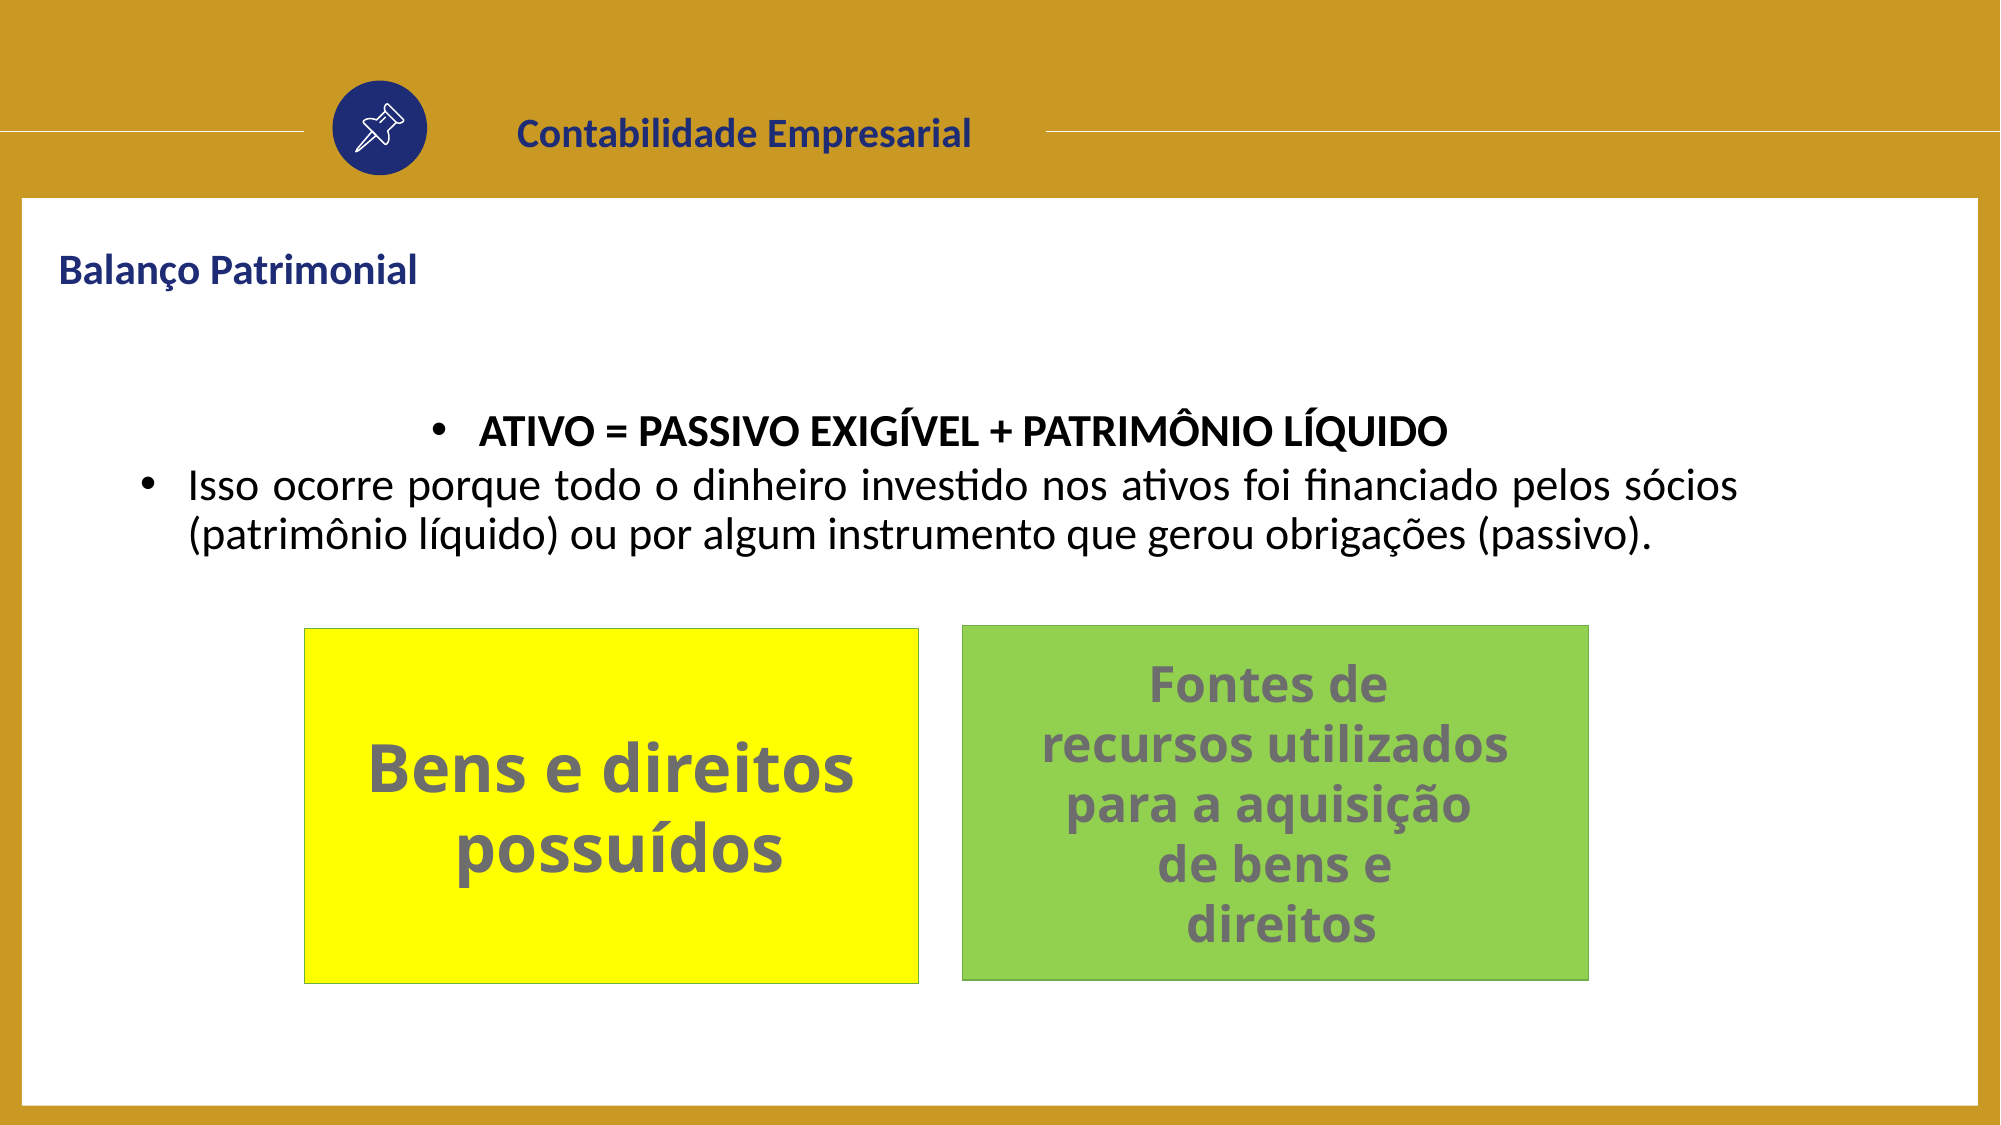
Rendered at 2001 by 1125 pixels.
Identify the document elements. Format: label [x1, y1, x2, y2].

text_box [0, 0, 2000, 1125]
text_box [332, 80, 1046, 176]
